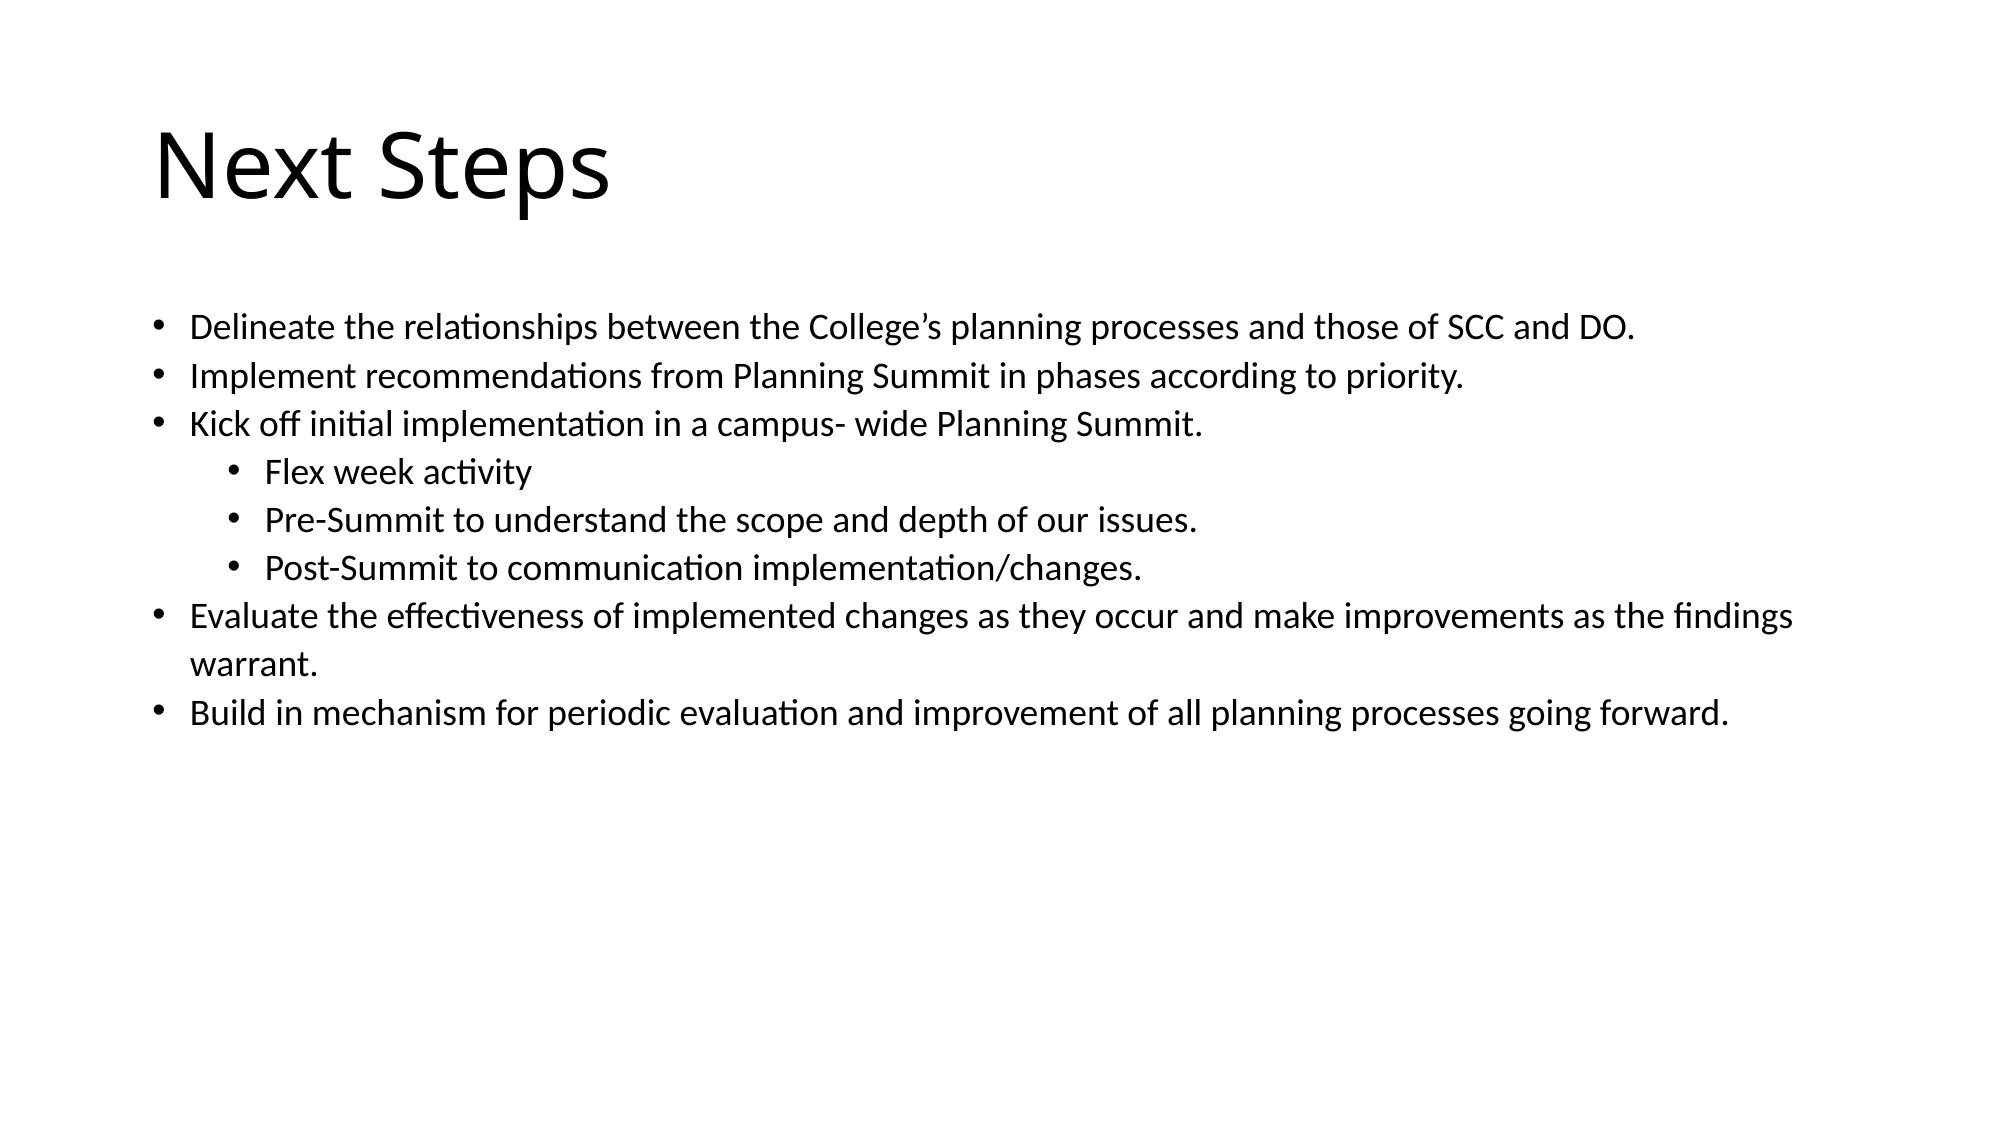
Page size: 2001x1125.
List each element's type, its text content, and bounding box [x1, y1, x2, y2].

list Delineate the relationships between the College’s planning processes and those of SCC and DO. Implement recommendations from Planning Summit in phases according to priority. Kick off initial implementation in a campus- wide Planning Summit. Flex week activity Pre-Summit to understand the scope and depth of our issues. Post-Summit to communication implementation/changes. Evaluate the effectiveness of implemented changes as they occur and make improvements as the findings warrant. Build in mechanism for periodic evaluation and improvement of all planning processes going forward. [137, 299, 1863, 1014]
title Next Steps [137, 59, 1863, 278]
